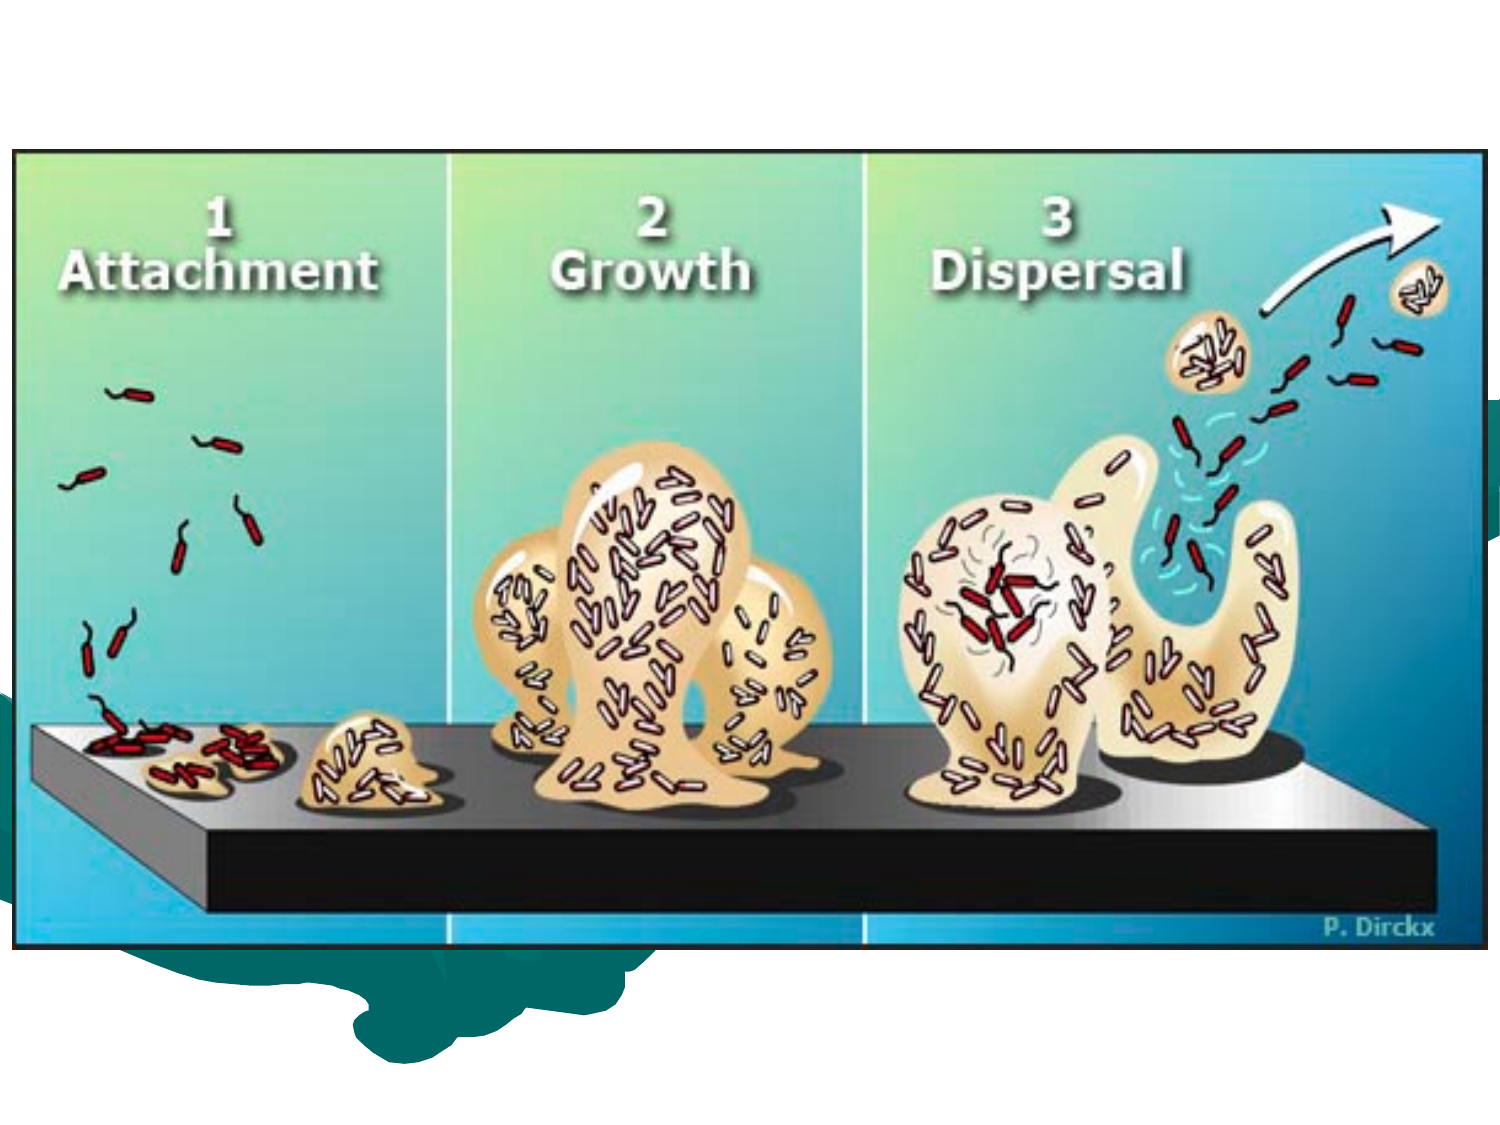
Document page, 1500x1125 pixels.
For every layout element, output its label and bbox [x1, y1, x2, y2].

picture [12, 149, 1488, 951]
